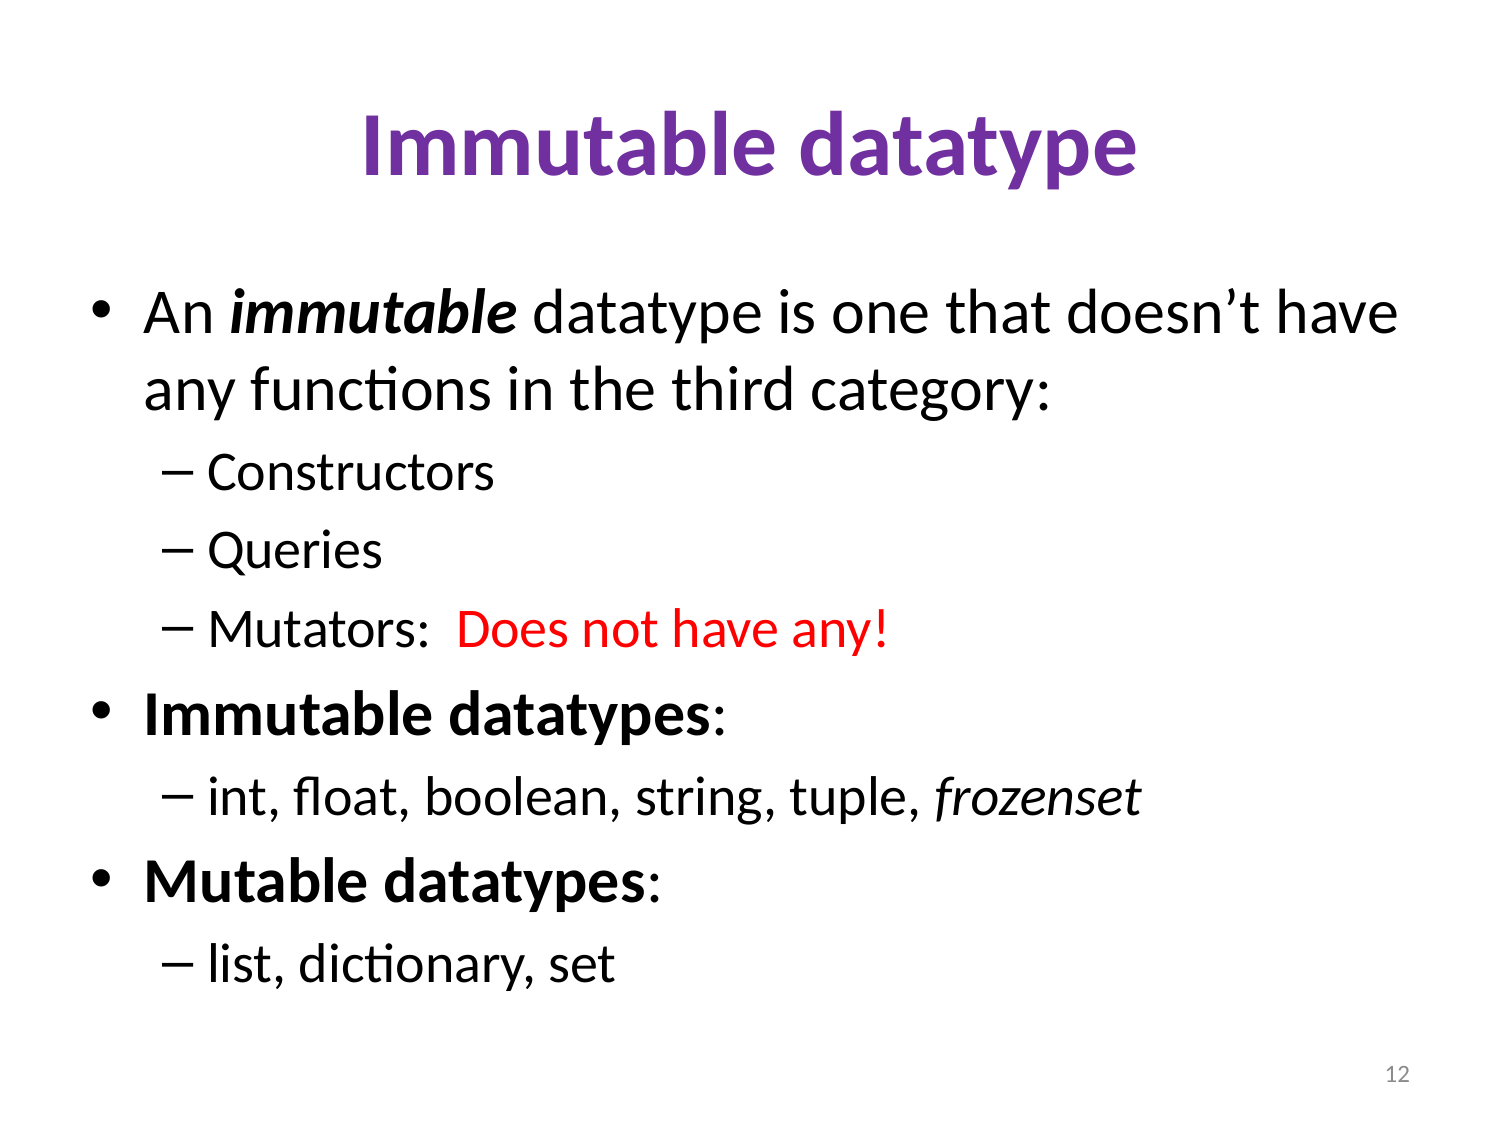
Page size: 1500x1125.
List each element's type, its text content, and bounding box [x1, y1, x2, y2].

title Immutable datatype [75, 45, 1425, 233]
list An immutable datatype is one that doesn’t have any functions in the third category: Constructors Queries Mutators: Does not have any! Immutable datatypes: int, float, boolean, string, tuple, frozenset Mutable datatypes: list, dictionary, set [75, 262, 1425, 1005]
slide_number 12 [1074, 1042, 1425, 1103]
